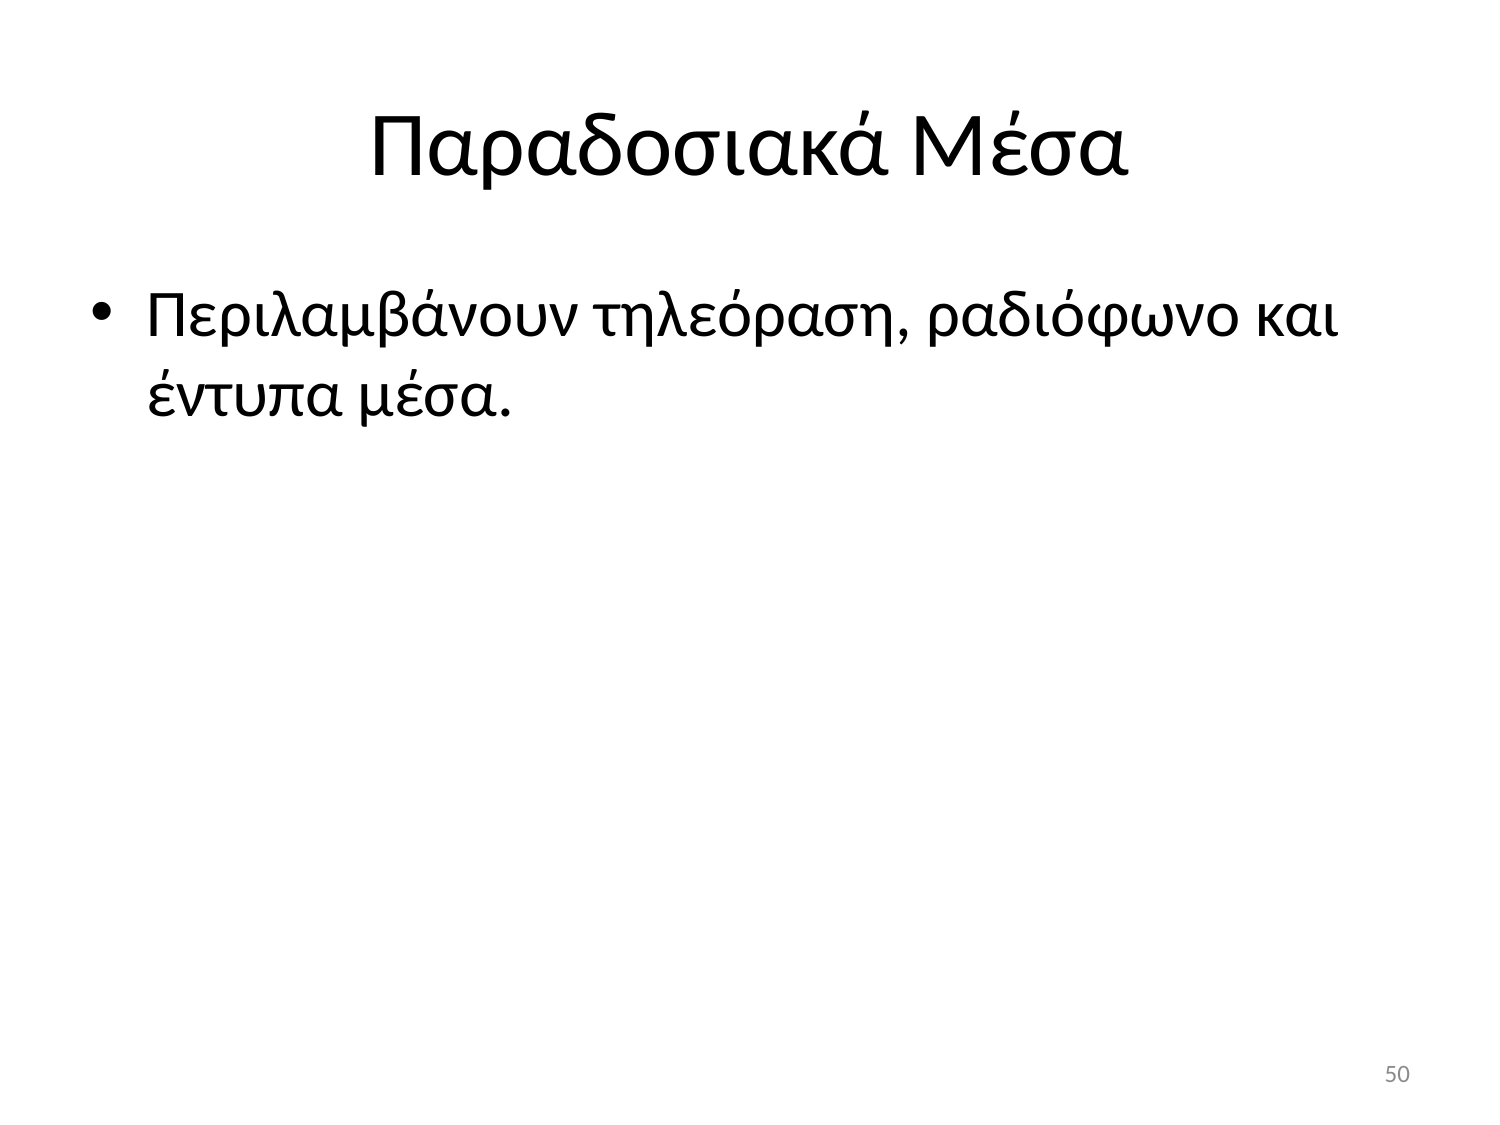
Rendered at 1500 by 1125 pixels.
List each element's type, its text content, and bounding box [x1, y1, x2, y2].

title Παραδοσιακά Μέσα [75, 45, 1425, 233]
slide_number 50 [1074, 1042, 1425, 1103]
list Περιλαμβάνουν τηλεόραση, ραδιόφωνο και έντυπα μέσα. [75, 262, 1425, 1005]
